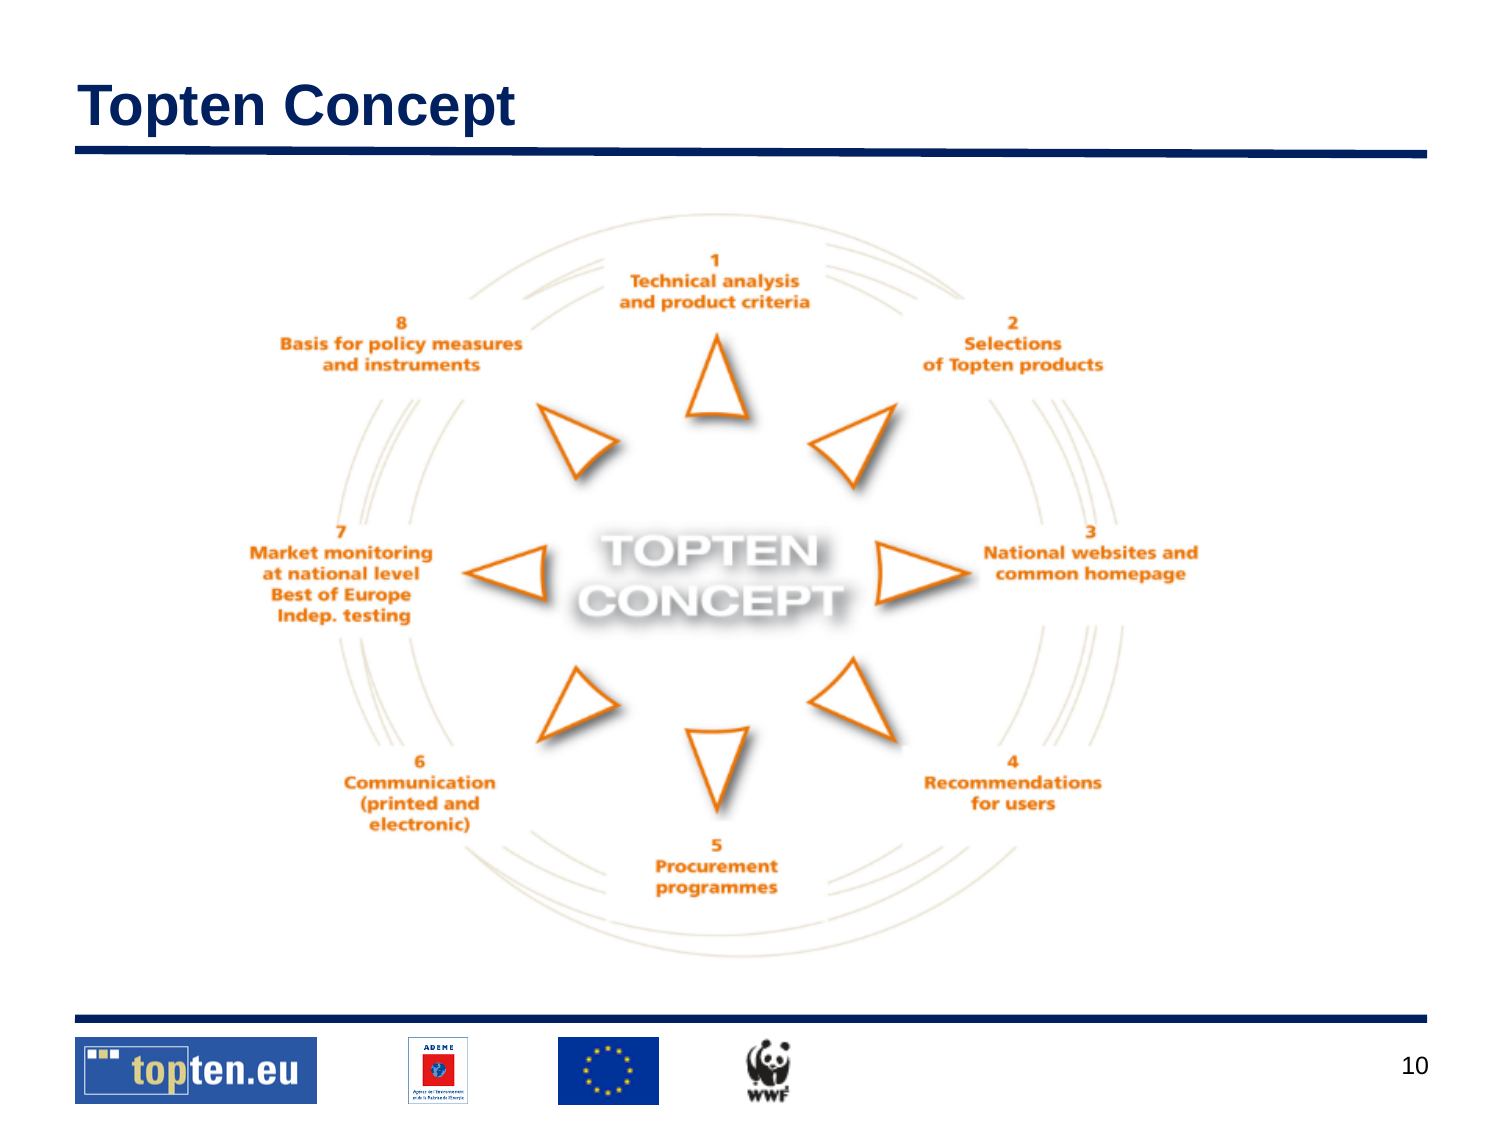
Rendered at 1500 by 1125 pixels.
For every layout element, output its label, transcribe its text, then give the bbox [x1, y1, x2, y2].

picture [75, 1037, 317, 1104]
picture [736, 1029, 801, 1113]
picture [408, 1037, 468, 1104]
picture [558, 1037, 659, 1105]
picture [240, 204, 1208, 974]
title Topten Concept [62, 42, 1438, 161]
slide_number 10 [1074, 1042, 1425, 1103]
